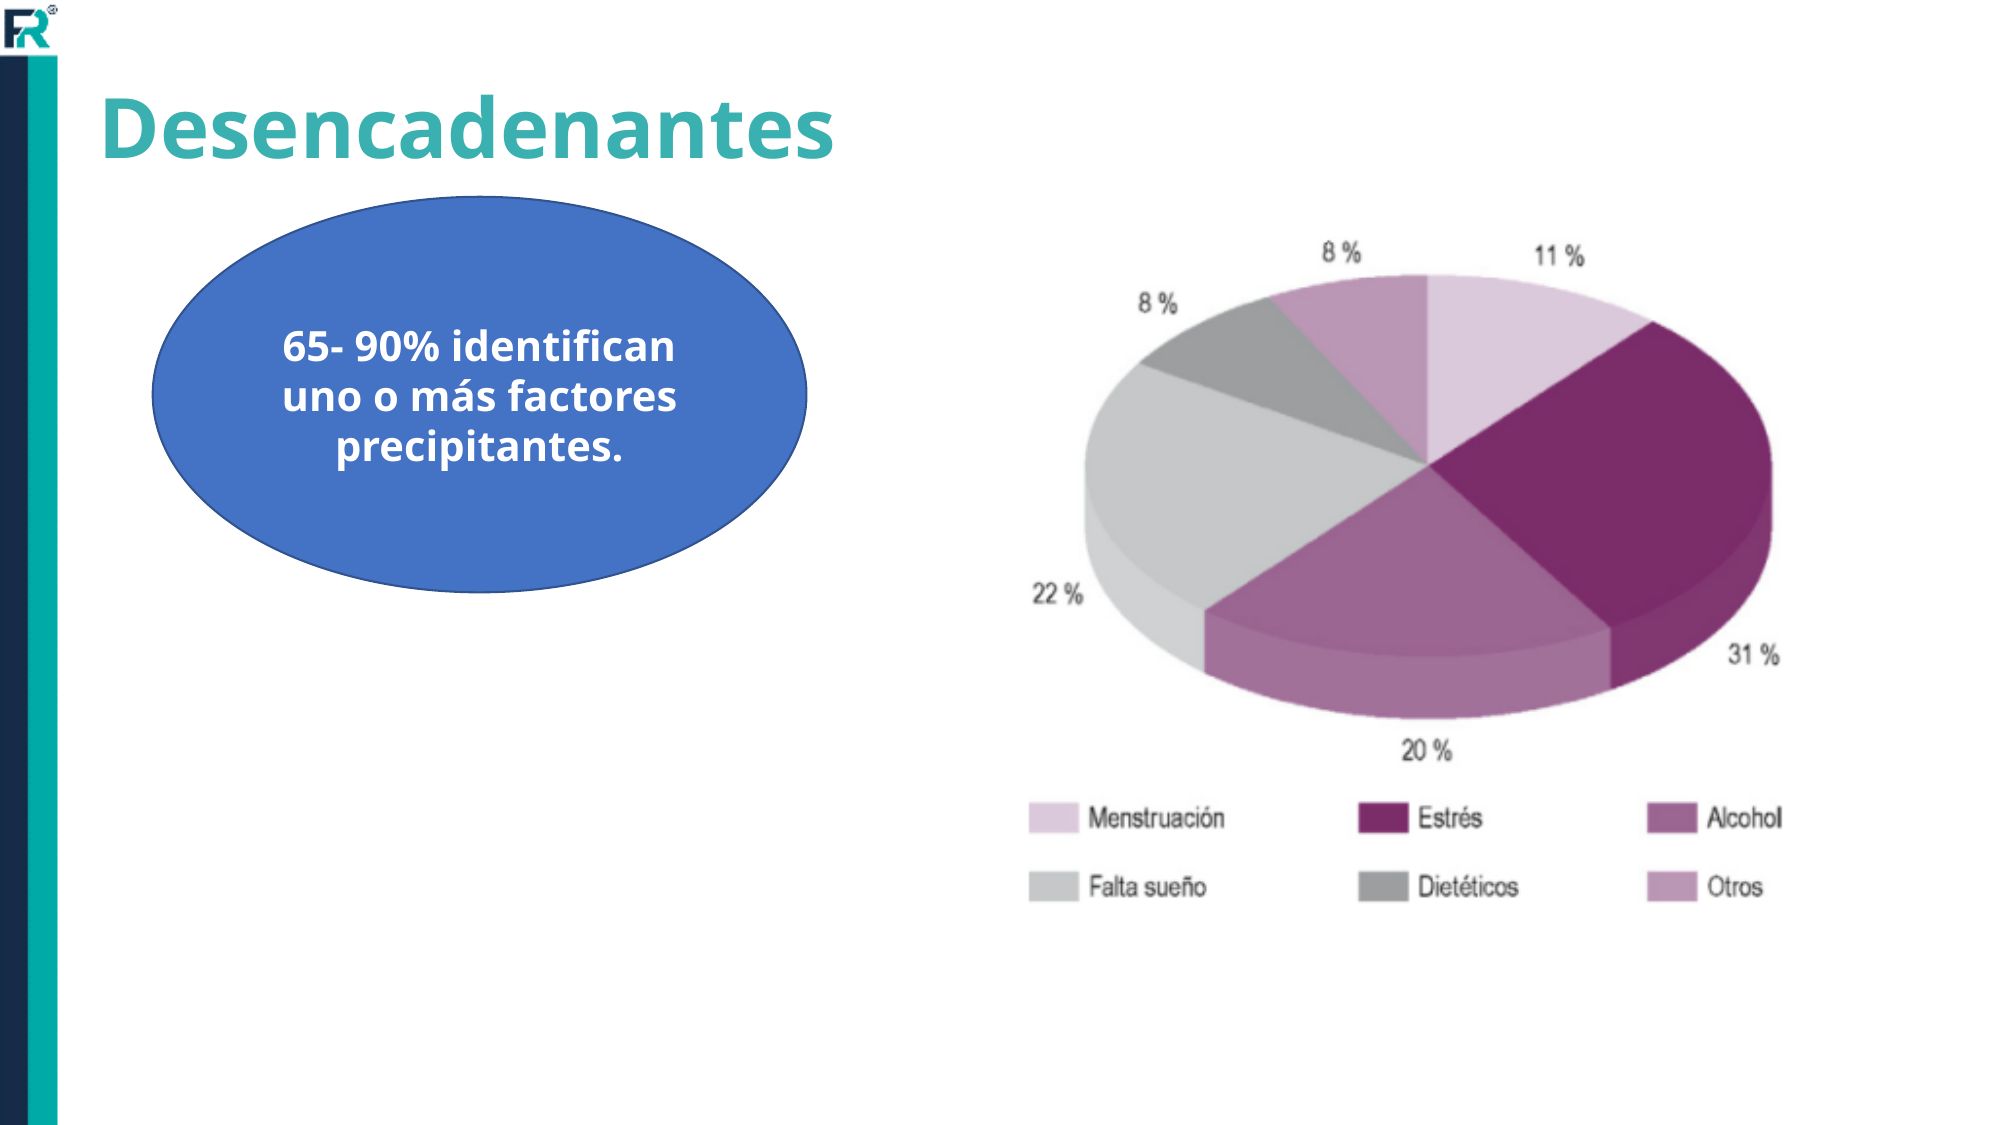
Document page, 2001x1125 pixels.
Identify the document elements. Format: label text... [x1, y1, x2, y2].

picture [0, 0, 2001, 1125]
text_box 65- 90% identifican uno o más factores precipitantes. [152, 196, 807, 593]
title Desencadenantes [83, 46, 1809, 218]
